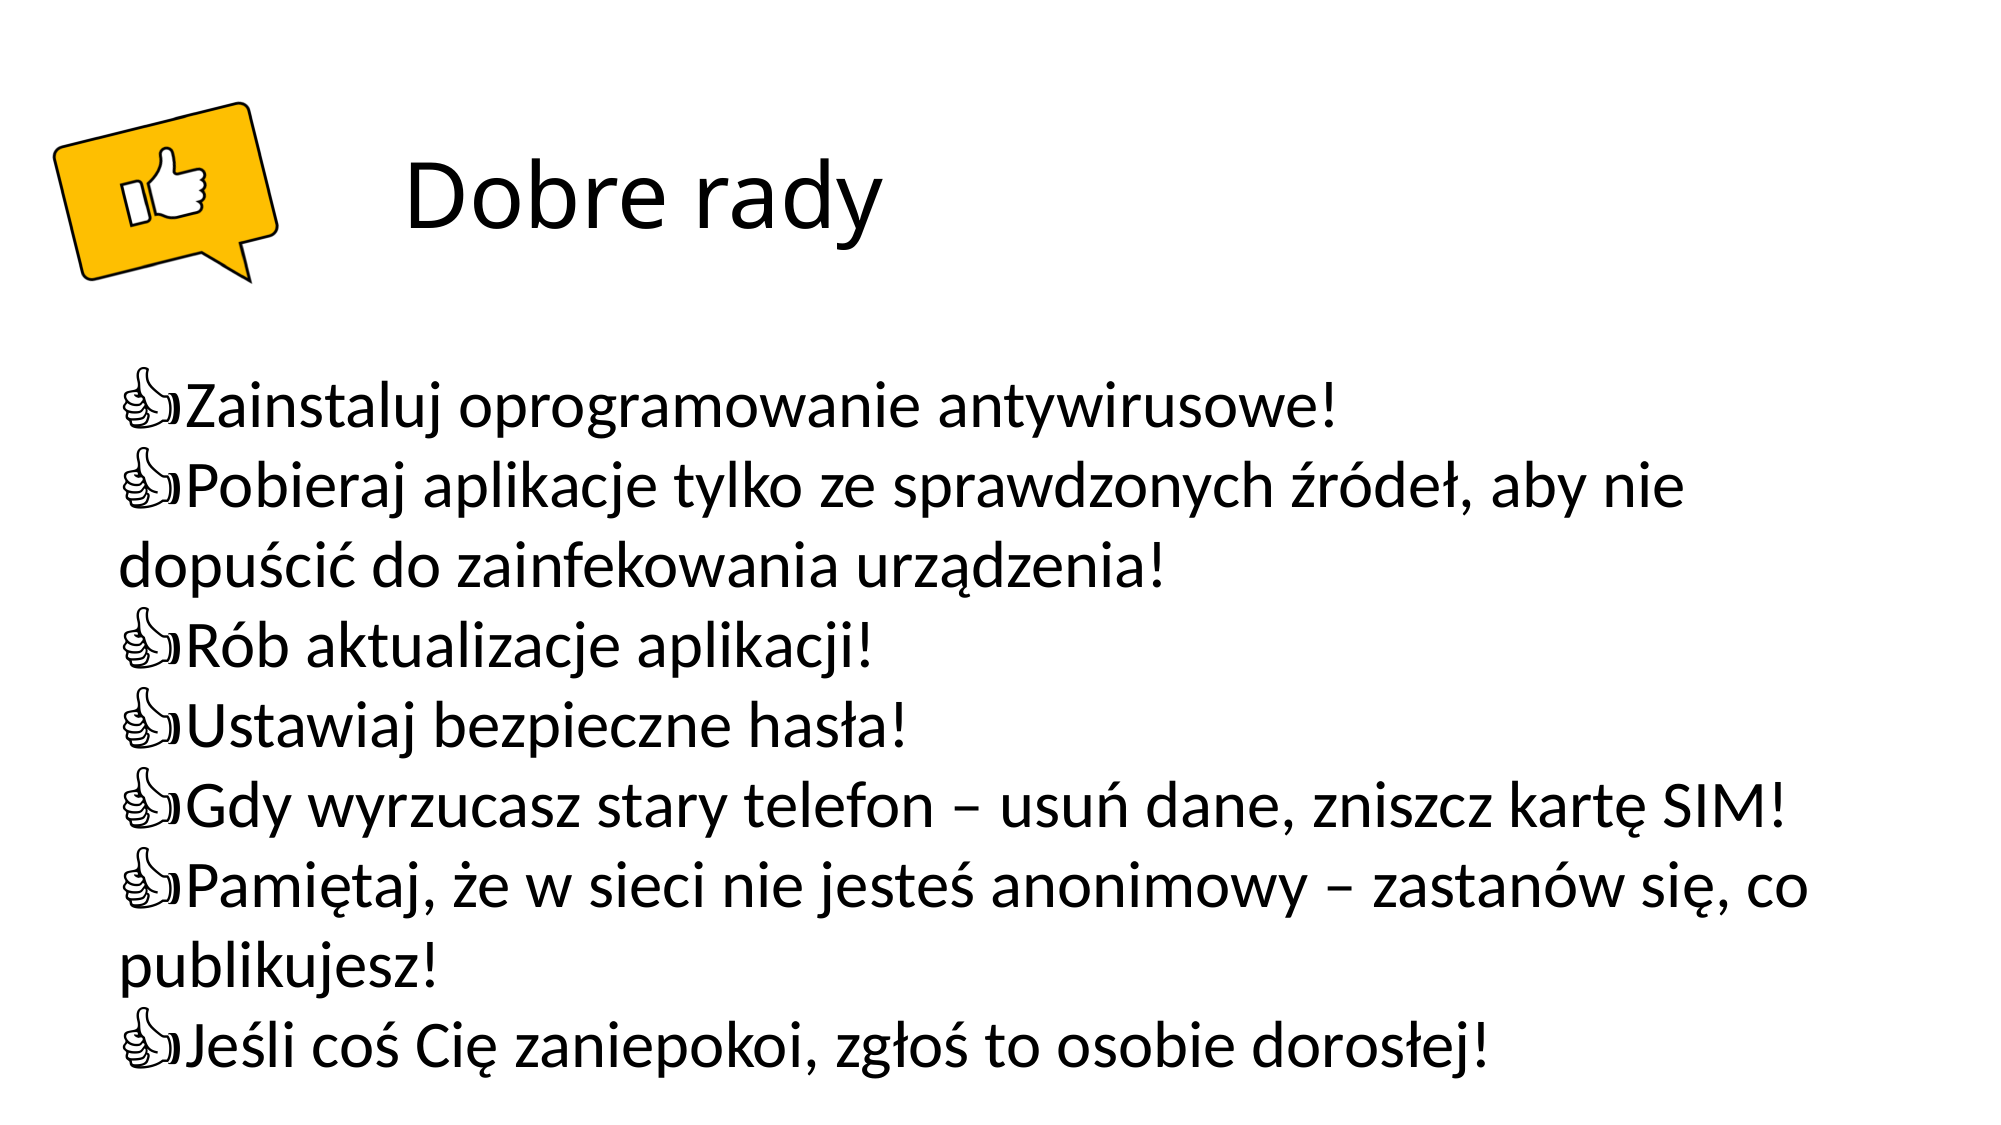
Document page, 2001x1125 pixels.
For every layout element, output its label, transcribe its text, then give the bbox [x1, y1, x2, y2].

picture [1, 45, 339, 376]
title Dobre rady [387, 90, 2000, 308]
text_box 👍Zainstaluj oprogramowanie antywirusowe! 👍Pobieraj aplikacje tylko ze sprawdzonych źródeł, aby nie dopuścić do zainfekowania urządzenia! 👍Rób aktualizacje aplikacji! 👍Ustawiaj bezpieczne hasła! 👍Gdy wyrzucasz stary telefon – usuń dane, zniszcz kartę SIM! 👍Pamiętaj, że w sieci nie jesteś anonimowy – zastanów się, co publikujesz! 👍Jeśli coś Cię zaniepokoi, zgłoś to osobie dorosłej! [103, 353, 1932, 1088]
